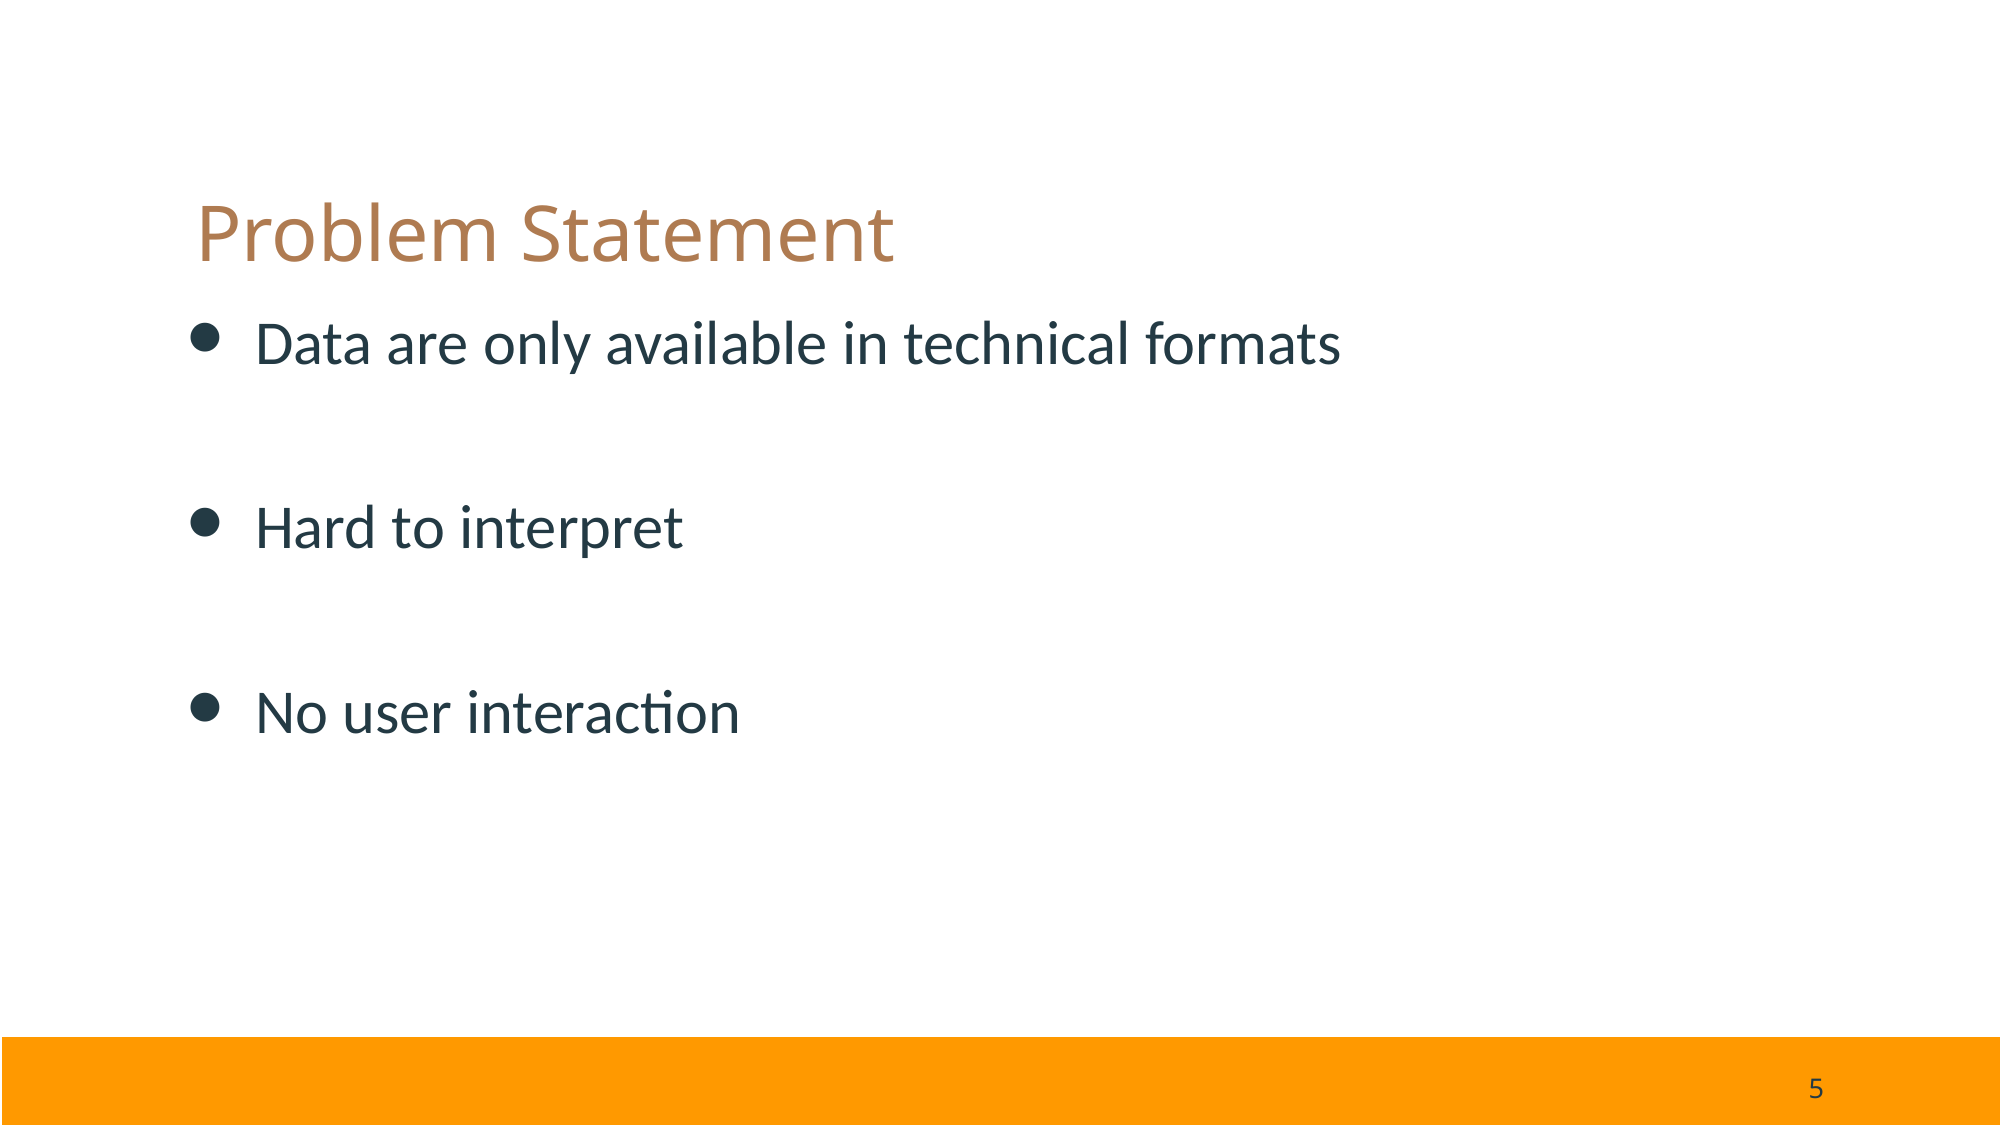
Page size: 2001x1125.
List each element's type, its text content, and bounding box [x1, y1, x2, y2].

list Data are only available in technical formats Hard to interpret No user interaction [180, 302, 1830, 963]
slide_number ‹#› [1624, 1059, 1840, 1120]
text_box [2, 1037, 2000, 1125]
title Problem Statement [180, 47, 1830, 285]
